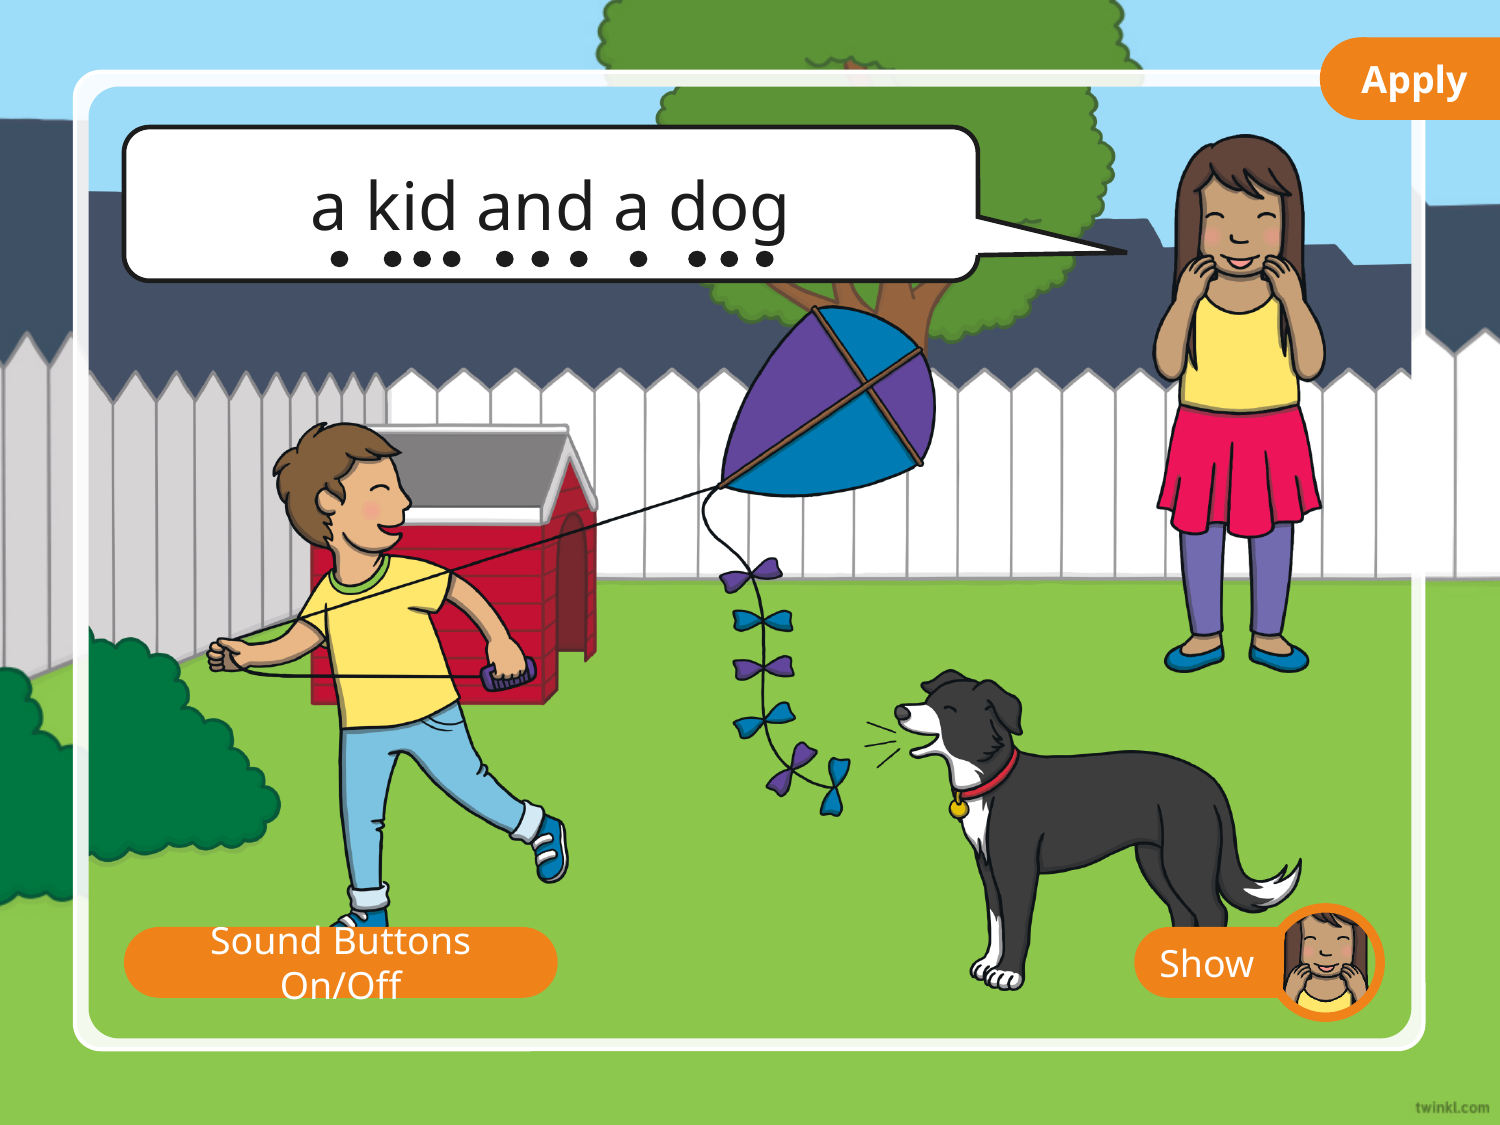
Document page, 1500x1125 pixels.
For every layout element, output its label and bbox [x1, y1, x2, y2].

picture [88, 86, 1412, 1039]
text_box [1134, 907, 1381, 1018]
picture [0, 0, 1500, 1125]
text_box [330, 250, 774, 268]
text_box [1319, 37, 1500, 120]
